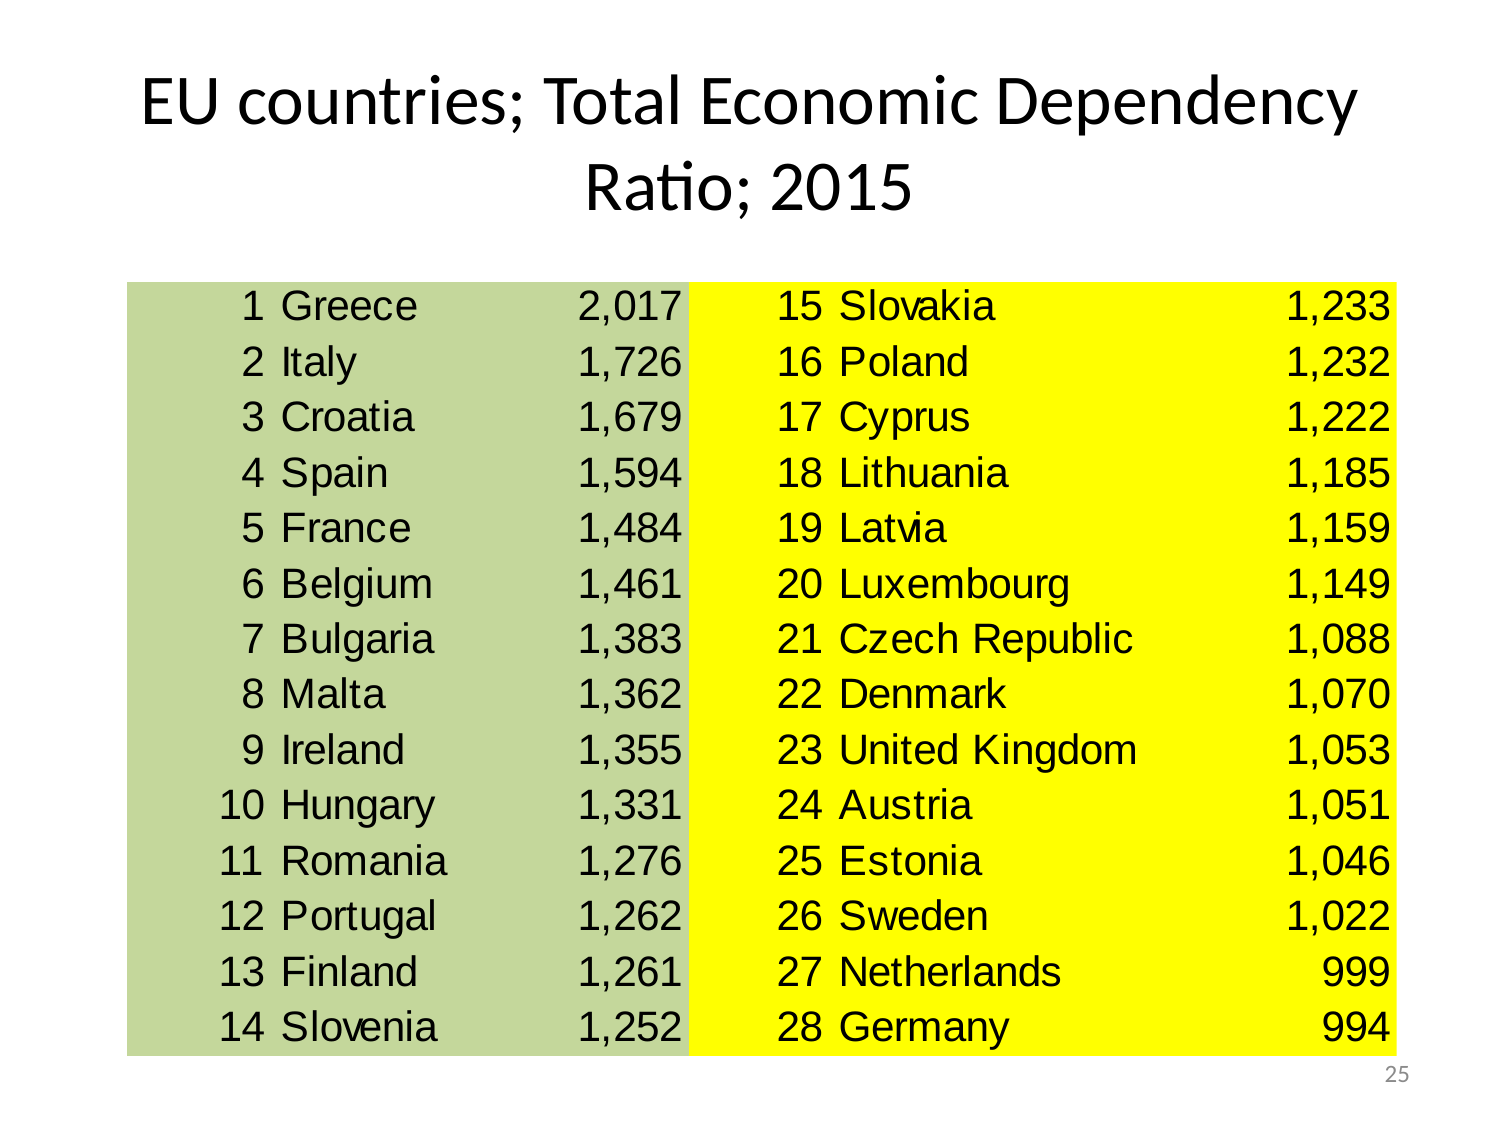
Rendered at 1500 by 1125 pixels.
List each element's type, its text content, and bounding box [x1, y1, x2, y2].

picture [123, 278, 1401, 1060]
title EU countries; Total Economic Dependency Ratio; 2015 [75, 45, 1425, 233]
slide_number 25 [1074, 1042, 1425, 1103]
